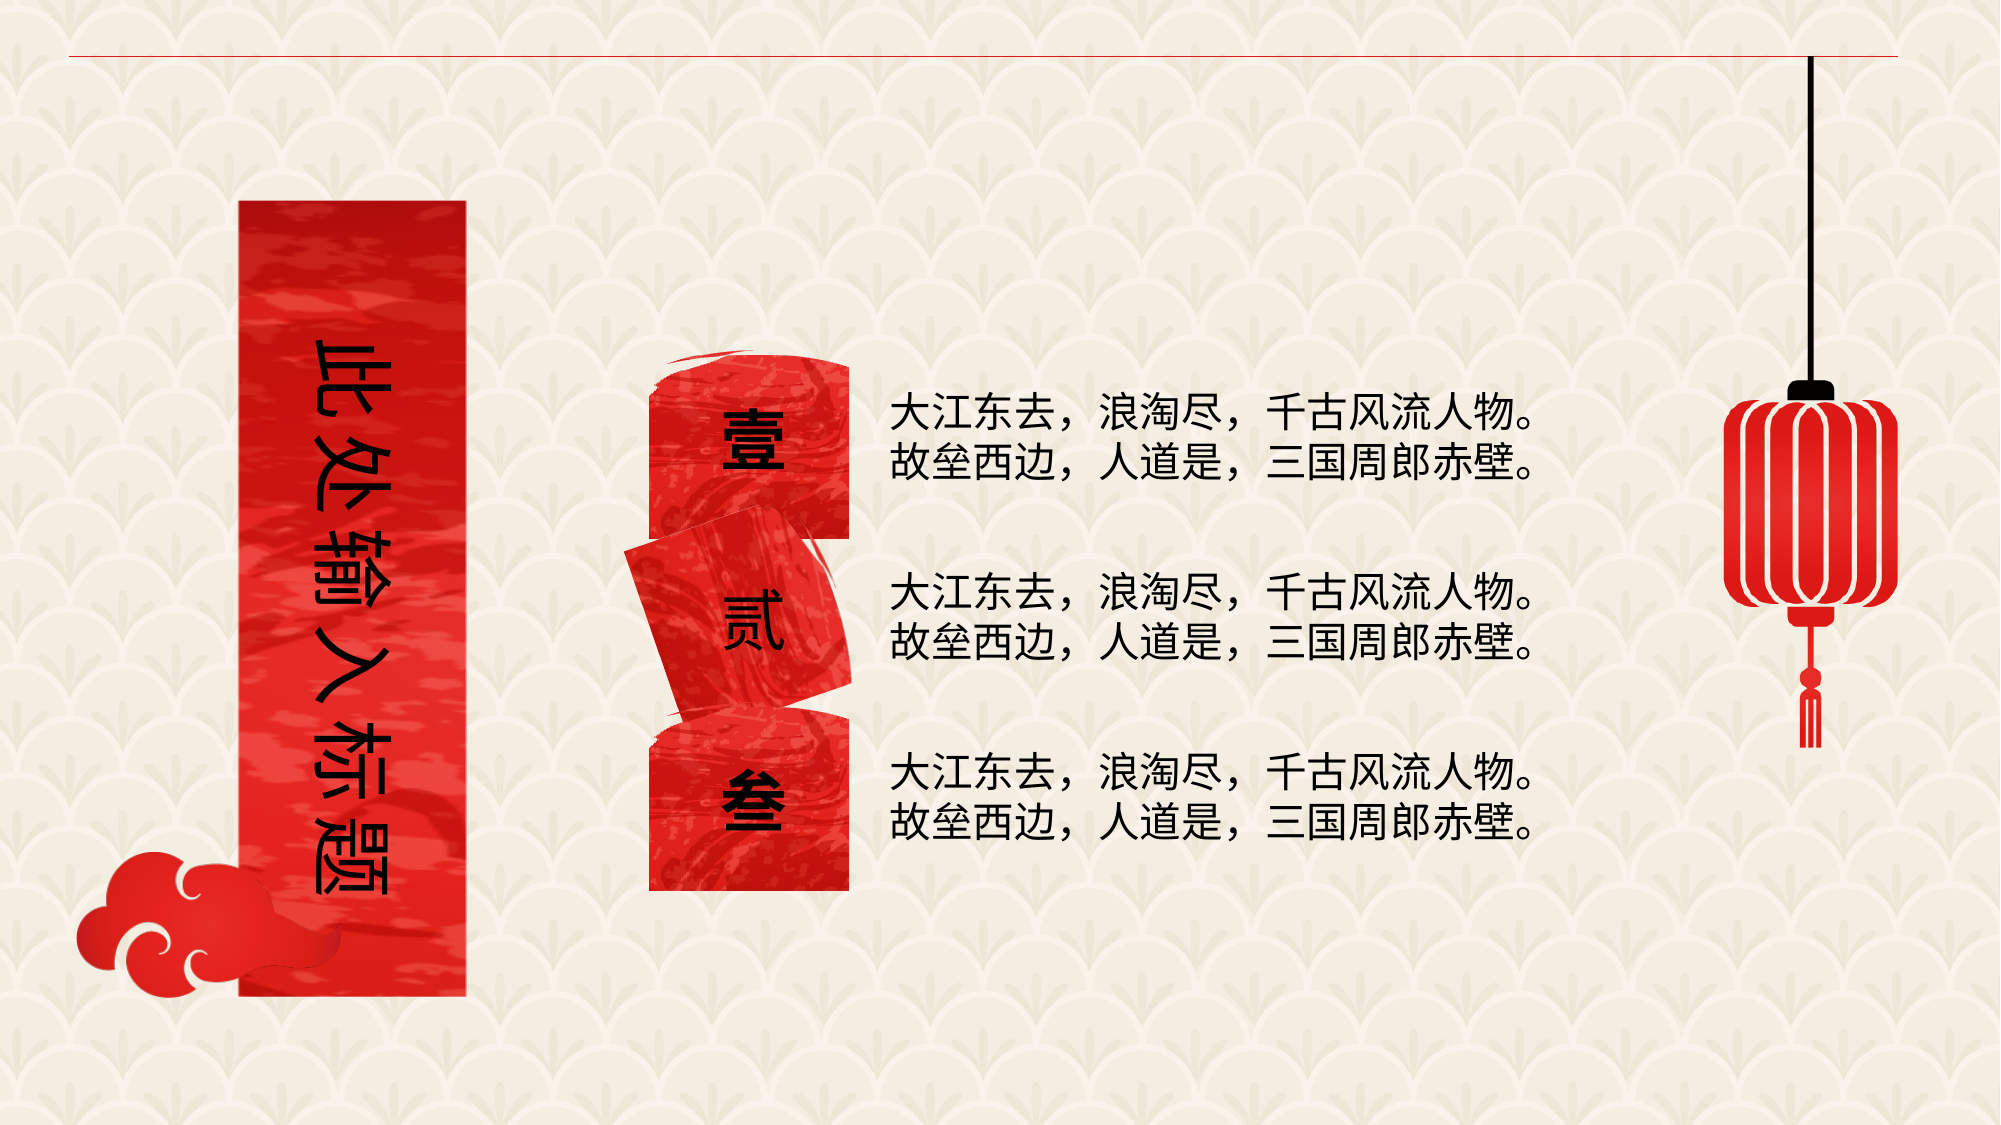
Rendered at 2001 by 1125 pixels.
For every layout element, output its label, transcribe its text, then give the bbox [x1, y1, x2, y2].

text_box 大江东去，浪淘尽，千古风流人物。 故垒西边，人道是，三国周郎赤壁。 [874, 558, 1531, 674]
text_box 大江东去，浪淘尽，千古风流人物。 故垒西边，人道是，三国周郎赤壁。 [874, 738, 1531, 854]
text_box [237, 200, 467, 997]
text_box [650, 513, 849, 692]
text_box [649, 692, 849, 891]
picture [0, 0, 2000, 1125]
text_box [649, 340, 849, 539]
text_box 大江东去，浪淘尽，千古风流人物。 故垒西边，人道是，三国周郎赤壁。 [874, 378, 1531, 493]
